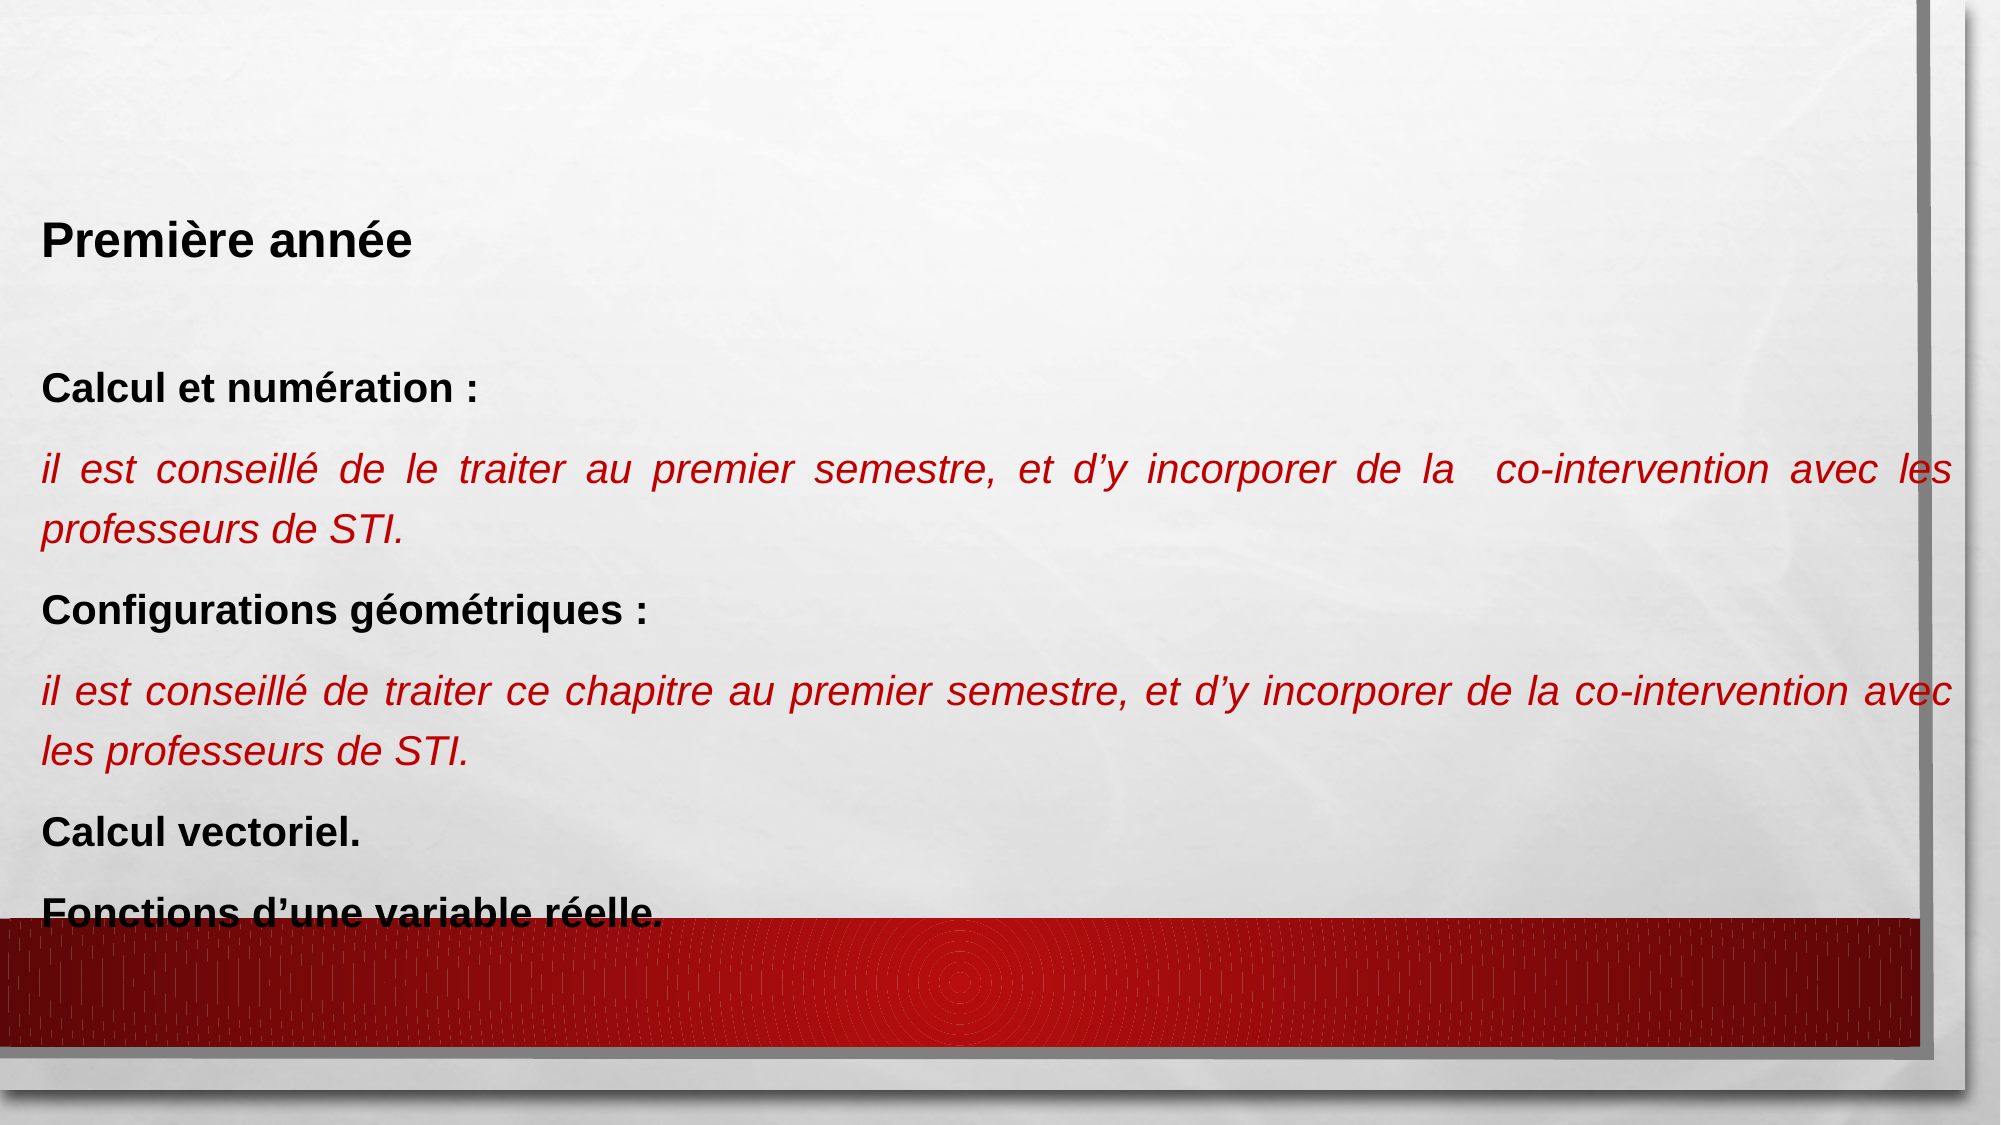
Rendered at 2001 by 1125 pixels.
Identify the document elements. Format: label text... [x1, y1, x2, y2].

list Première année Calcul et numération : il est conseillé de le traiter au premier semestre, et d’y incorporer de la co-intervention avec les professeurs de STI. Configurations géométriques : il est conseillé de traiter ce chapitre au premier semestre, et d’y incorporer de la co-intervention avec les professeurs de STI. Calcul vectoriel. Fonctions d’une variable réelle. [26, 30, 1969, 1100]
